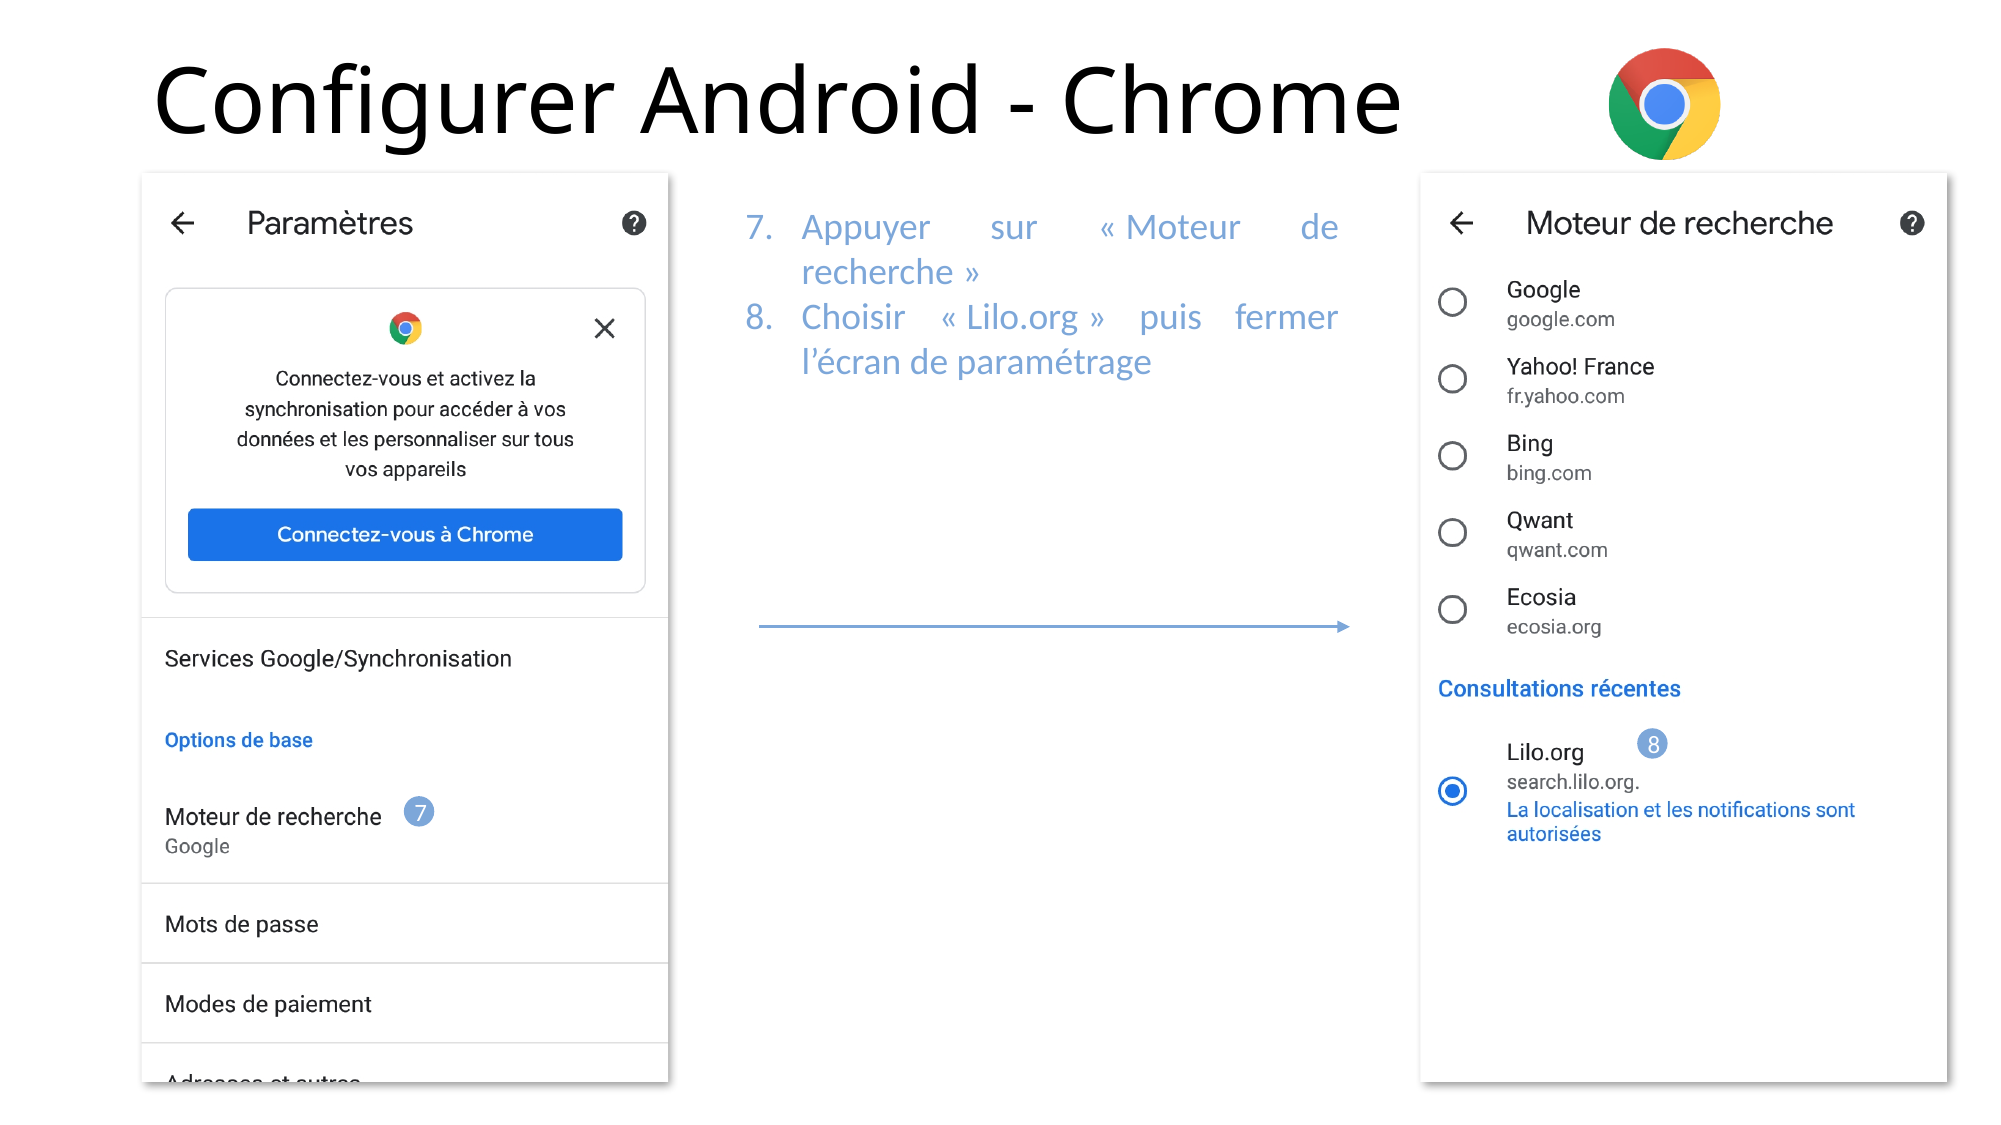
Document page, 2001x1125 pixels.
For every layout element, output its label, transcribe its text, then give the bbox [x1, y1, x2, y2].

picture [1420, 173, 1947, 1082]
title Configurer Android - Chrome [137, 34, 1863, 174]
picture [1608, 48, 1725, 160]
text_box Appuyer sur « Moteur de recherche » Choisir « Lilo.org » puis fermer l’écran de paramétrage [730, 194, 1354, 390]
picture [141, 173, 669, 1082]
